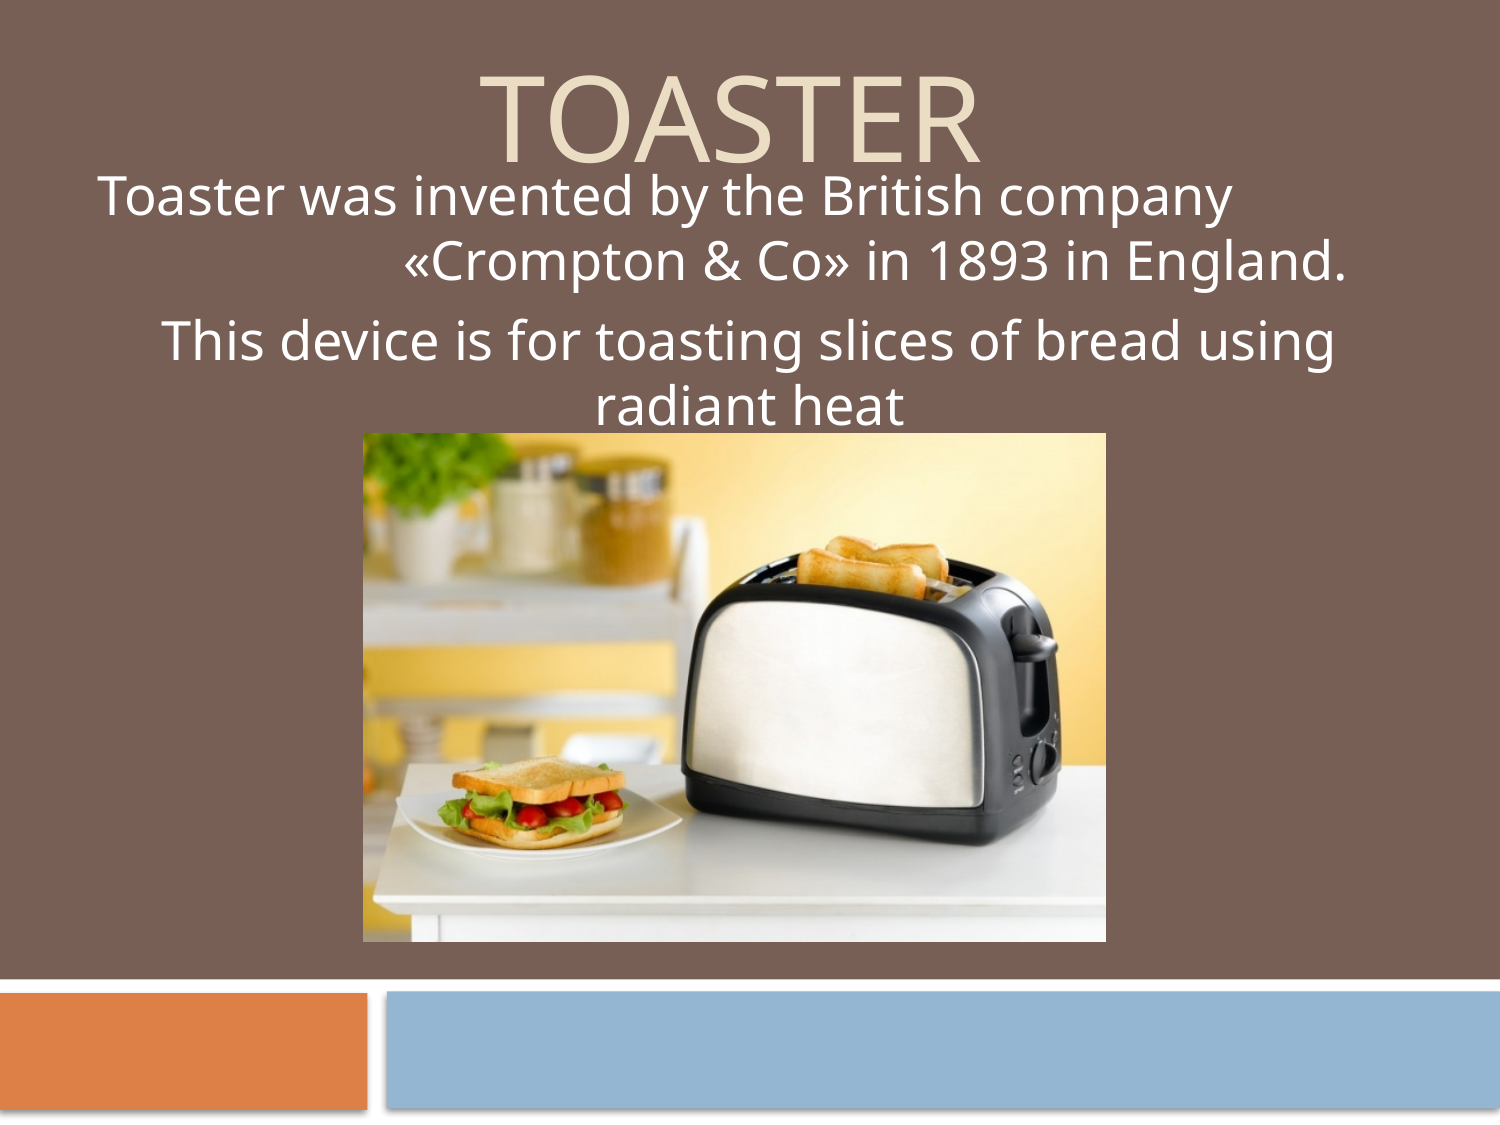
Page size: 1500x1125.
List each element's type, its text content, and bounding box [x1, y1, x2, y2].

picture [362, 433, 1106, 942]
title Toaster [93, 35, 1369, 152]
subtitle Toaster was invented by the British company «Crompton & Co» in 1893 in England. This device is for toasting slices of bread using radiant heat [82, 152, 1418, 446]
